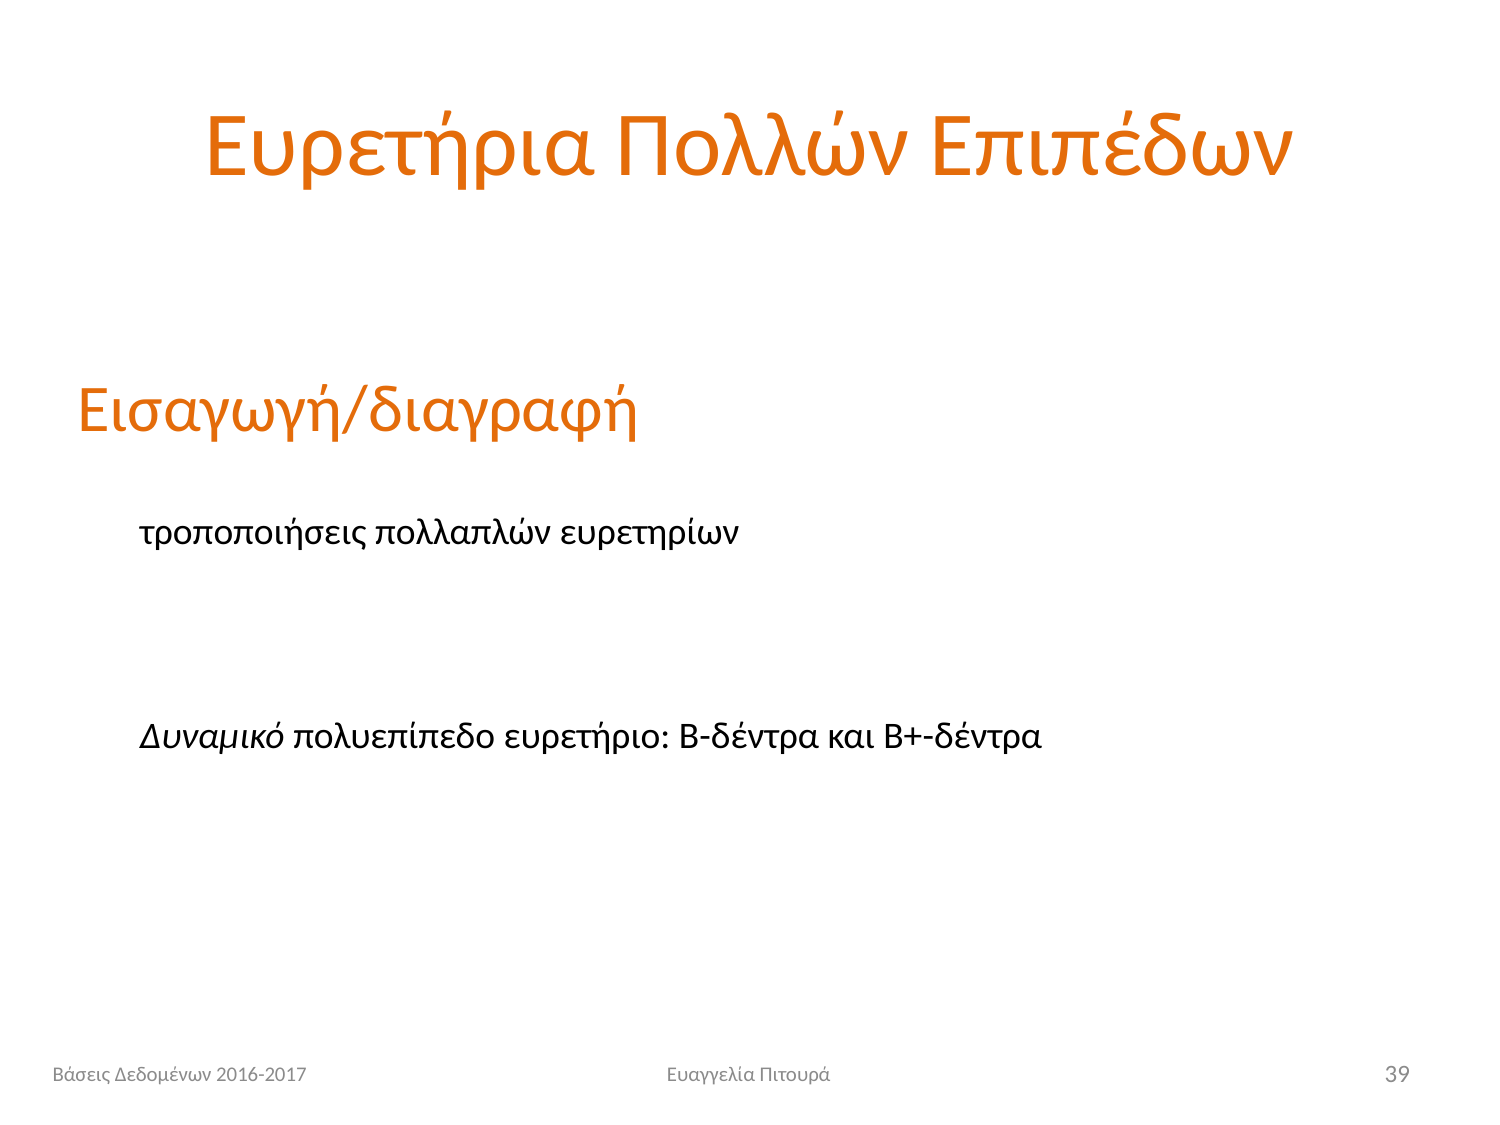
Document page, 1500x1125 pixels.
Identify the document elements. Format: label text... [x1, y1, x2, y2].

text_box Εισαγωγή/διαγραφή [62, 357, 1413, 453]
slide_number 39 [1074, 1042, 1425, 1103]
footer Ευαγγελία Πιτουρά [511, 1042, 987, 1103]
text_box τροποποιήσεις πολλαπλών ευρετηρίων [125, 499, 1300, 560]
slide_number Βάσεις Δεδομένων 2016-2017 [37, 1042, 388, 1103]
title Ευρετήρια Πολλών Επιπέδων [75, 45, 1425, 233]
text_box Δυναμικό πολυεπίπεδο ευρετήριο: Β-δέντρα και Β+-δέντρα [124, 704, 1329, 764]
